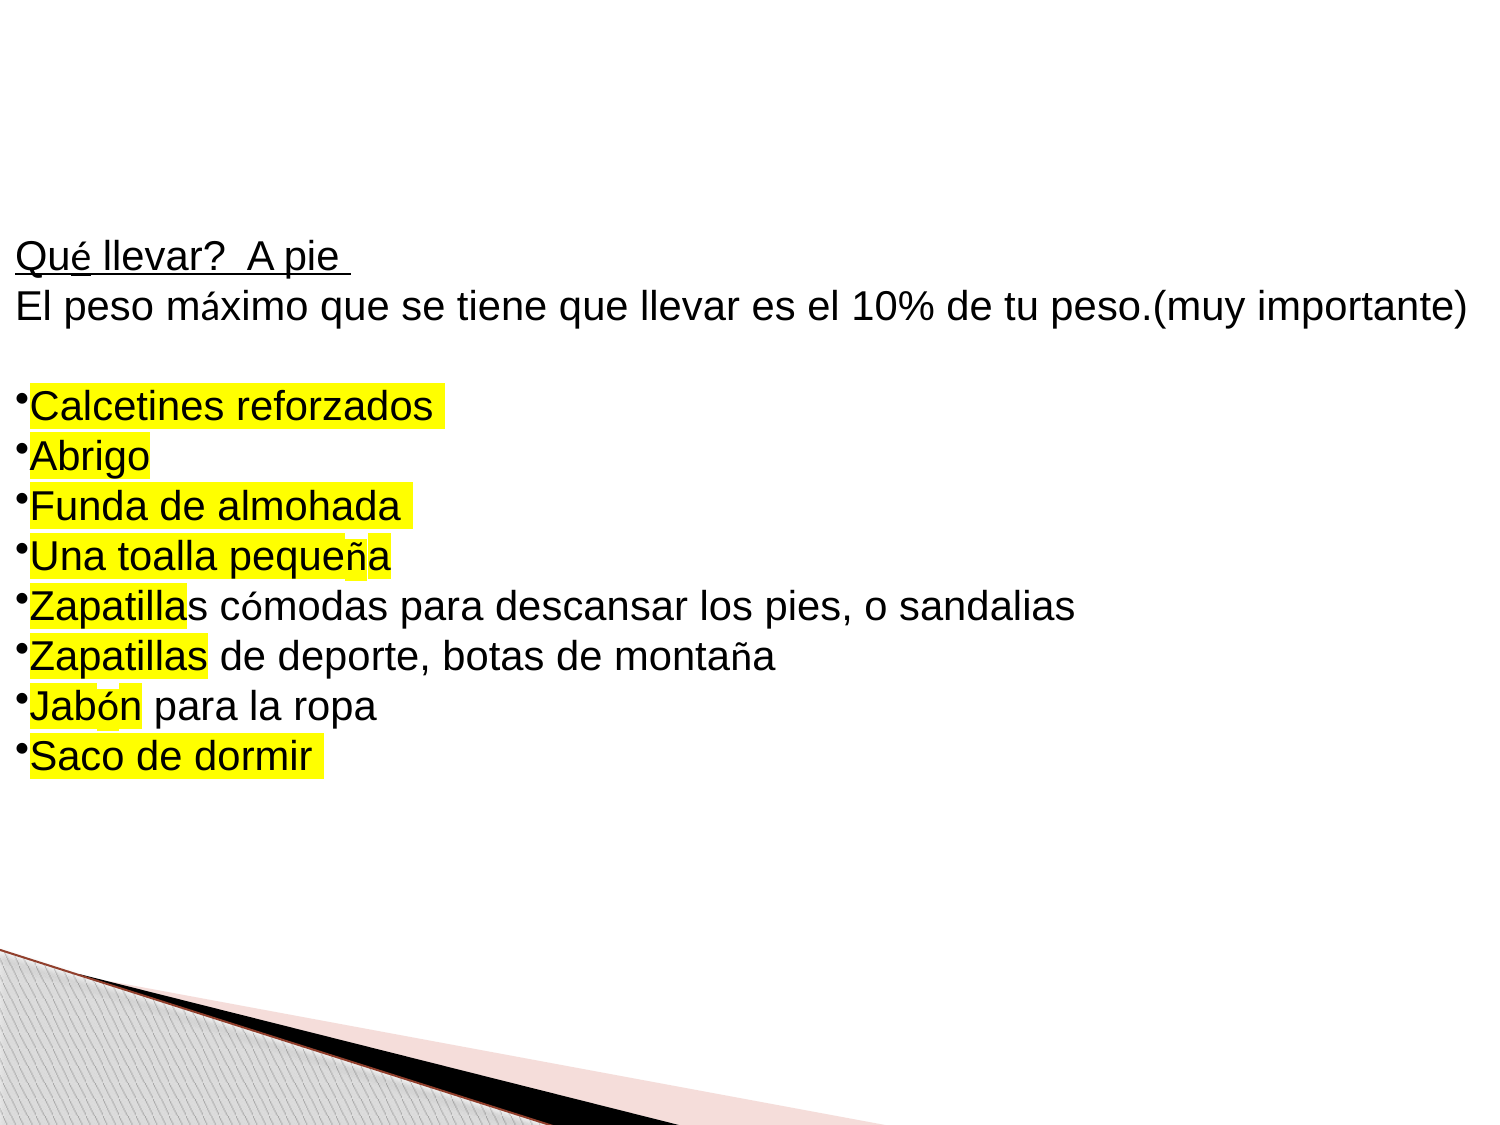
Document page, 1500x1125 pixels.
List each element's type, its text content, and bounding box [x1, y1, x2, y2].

text_box Qué llevar? A pie El peso máximo que se tiene que llevar es el 10% de tu peso.(muy importante) Calcetines reforzados Abrigo Funda de almohada Una toalla pequeña Zapatillas cómodas para descansar los pies, o sandalias Zapatillas de deporte, botas de montaña Jabón para la ropa Saco de dormir [0, 220, 1500, 832]
